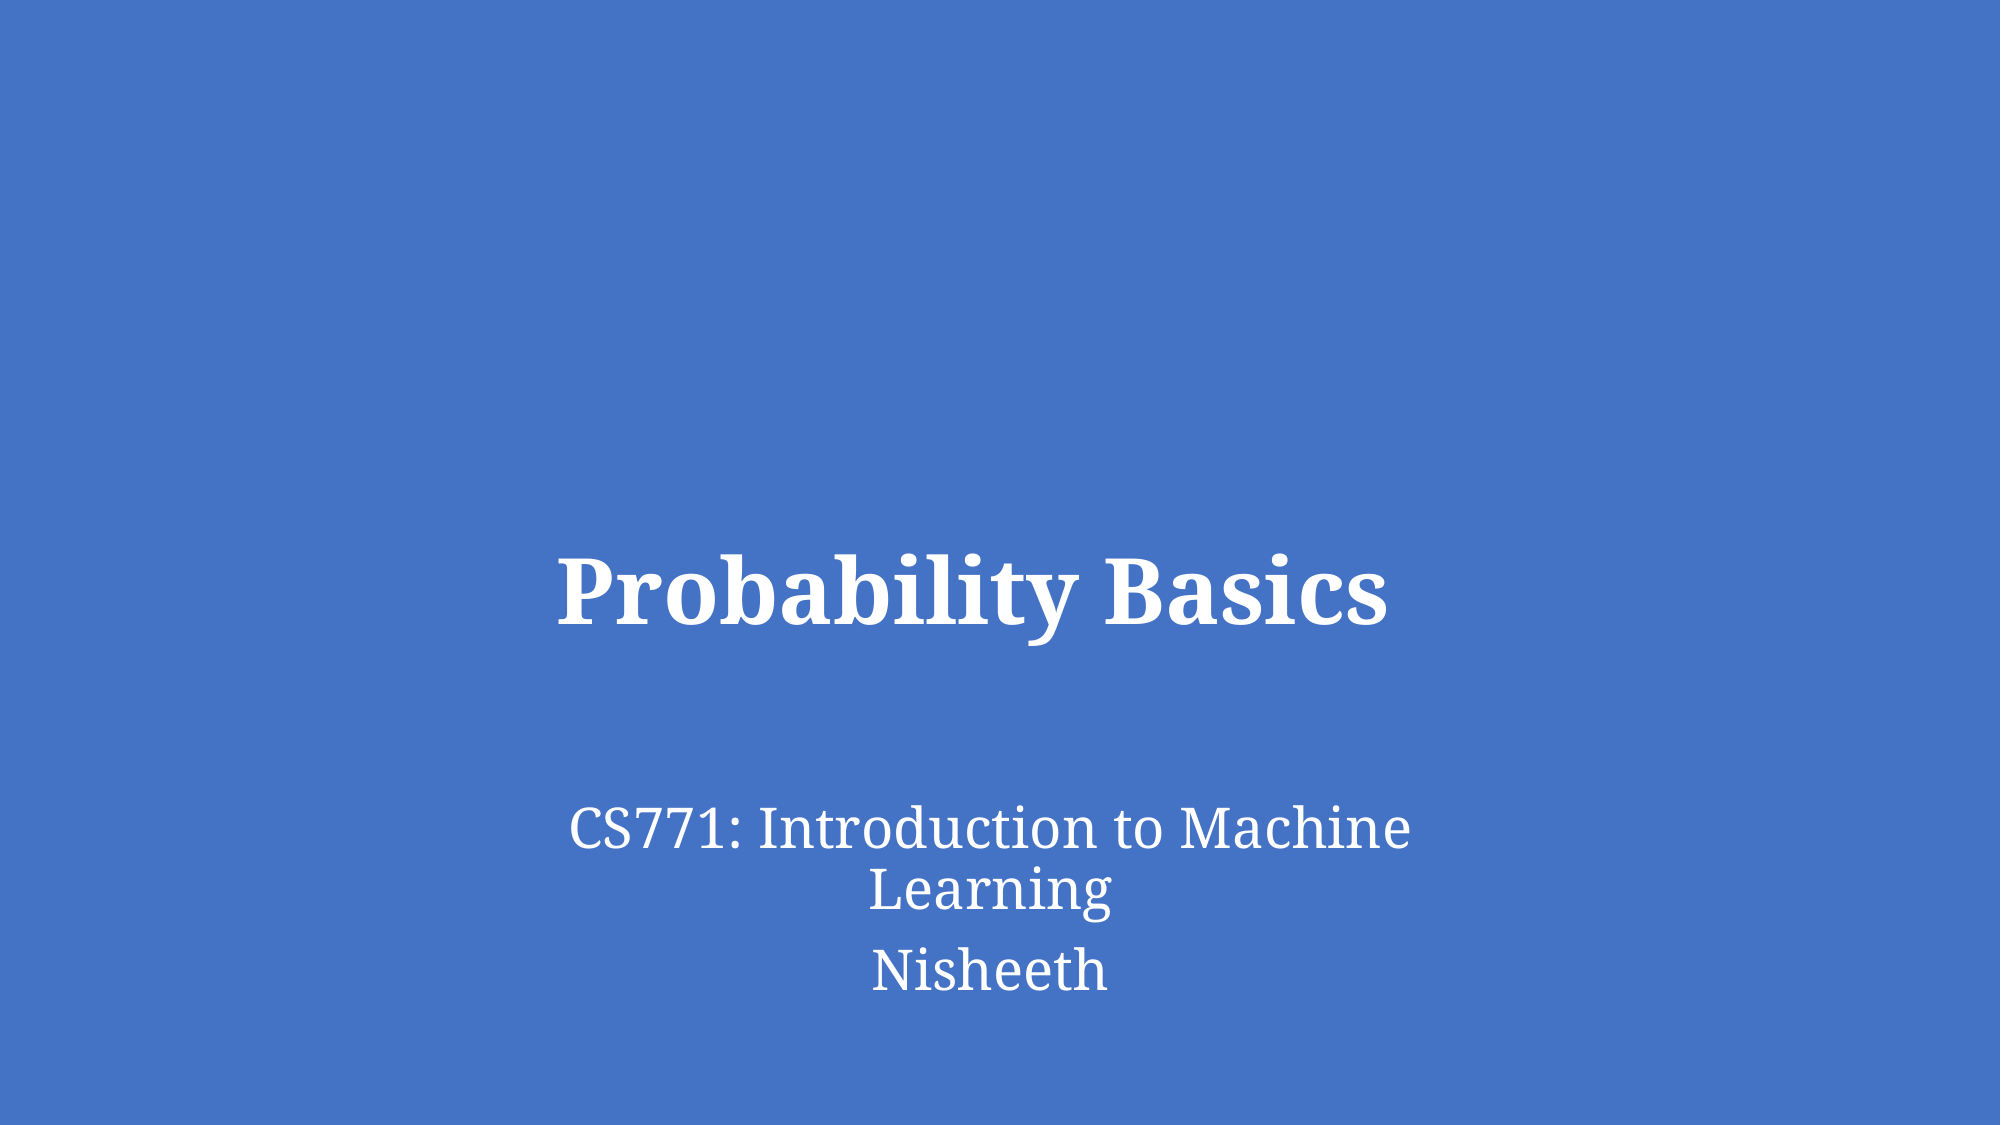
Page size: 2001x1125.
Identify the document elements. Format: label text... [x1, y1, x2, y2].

subtitle CS771: Introduction to Machine Learning Nisheeth [475, 792, 1506, 928]
title Probability Basics [13, 405, 1935, 653]
